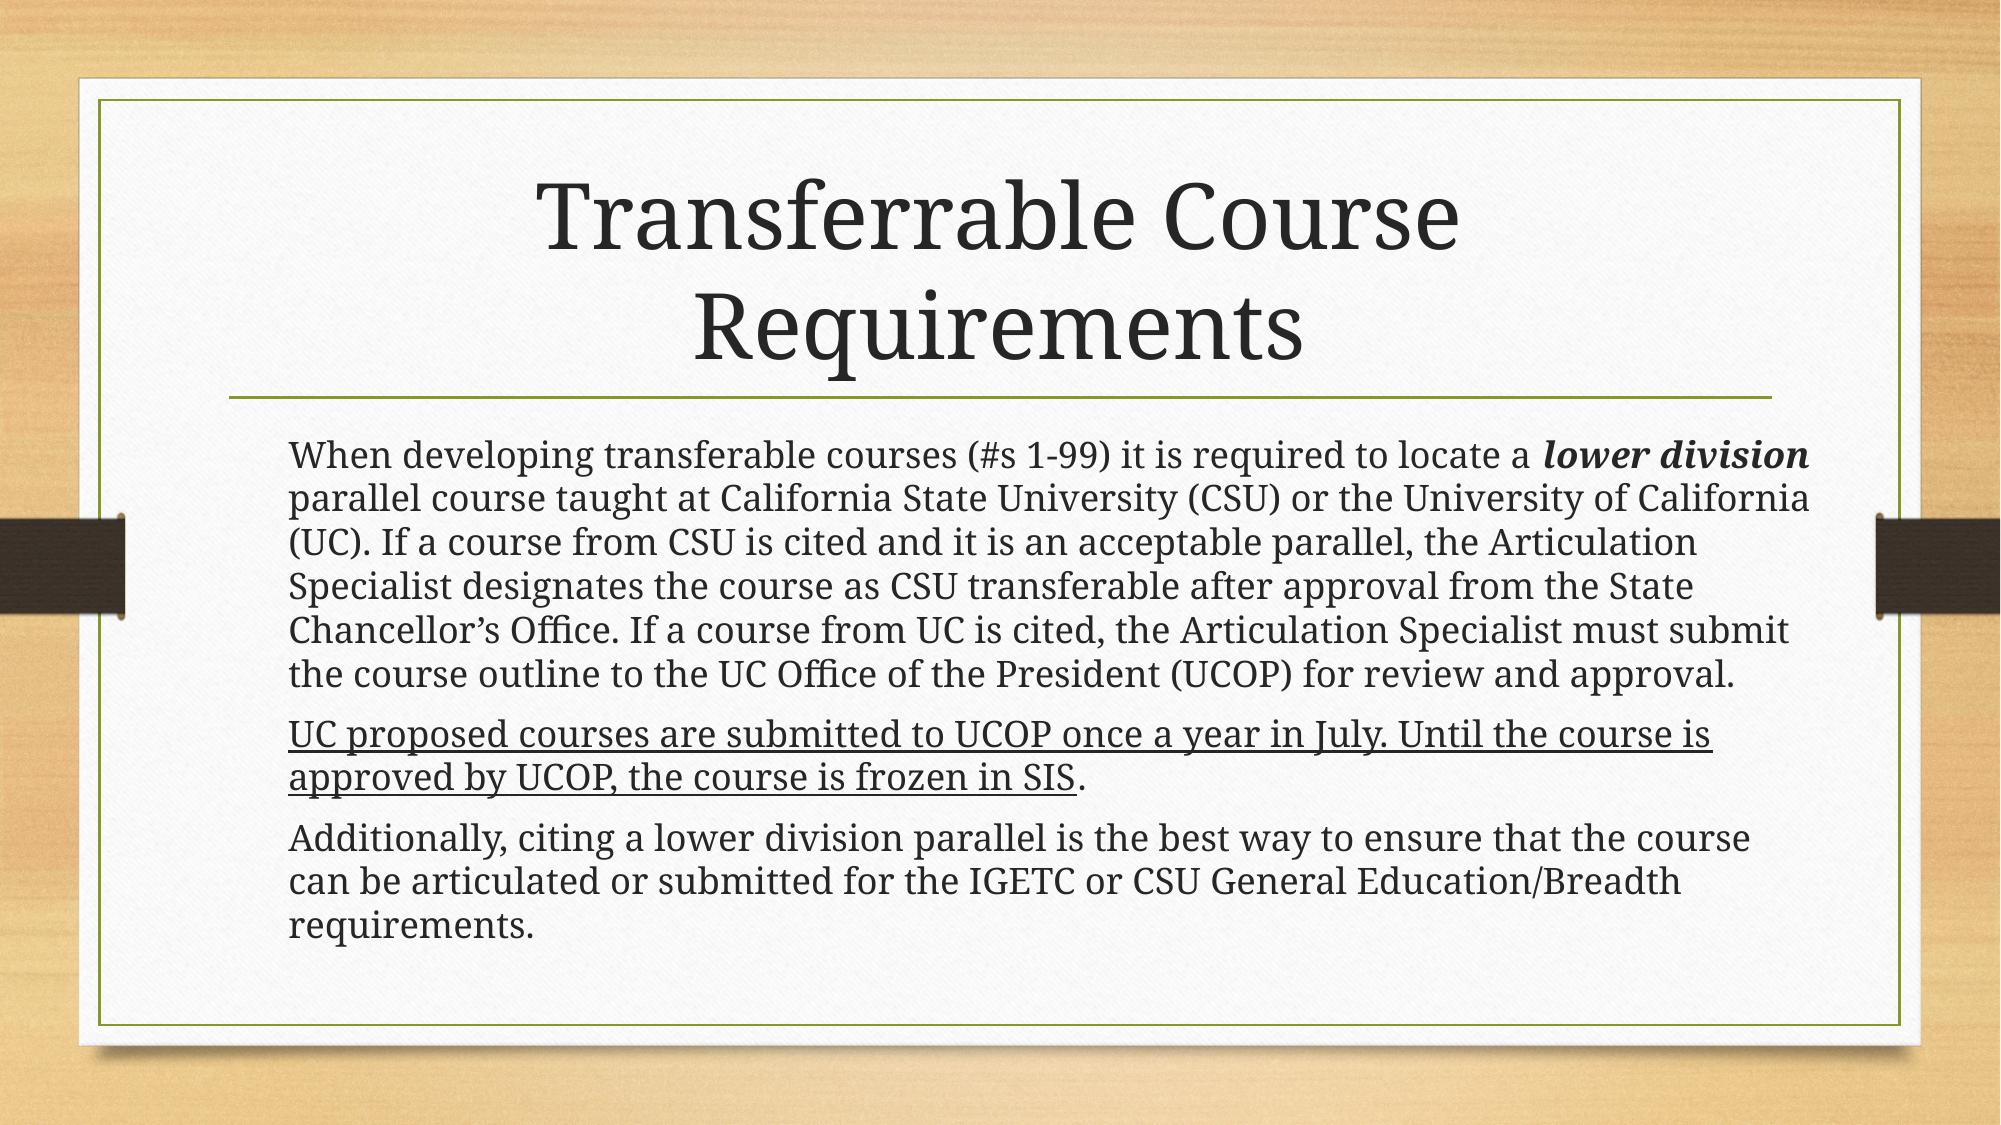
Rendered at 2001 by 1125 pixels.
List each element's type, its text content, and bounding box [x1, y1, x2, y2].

title Transferrable Course Requirements [212, 161, 1788, 375]
list When developing transferable courses (#s 1-99) it is required to locate a lower division parallel course taught at California State University (CSU) or the University of California (UC). If a course from CSU is cited and it is an acceptable parallel, the Articulation Specialist designates the course as CSU transferable after approval from the State Chancellor’s Office. If a course from UC is cited, the Articulation Specialist must submit the course outline to the UC Office of the President (UCOP) for review and approval. UC proposed courses are submitted to UCOP once a year in July. Until the course is approved by UCOP, the course is frozen in SIS. Additionally, citing a lower division parallel is the best way to ensure that the course can be articulated or submitted for the IGETC or CSU General Education/Breadth requirements. [273, 424, 1835, 968]
picture [0, 0, 2001, 1125]
